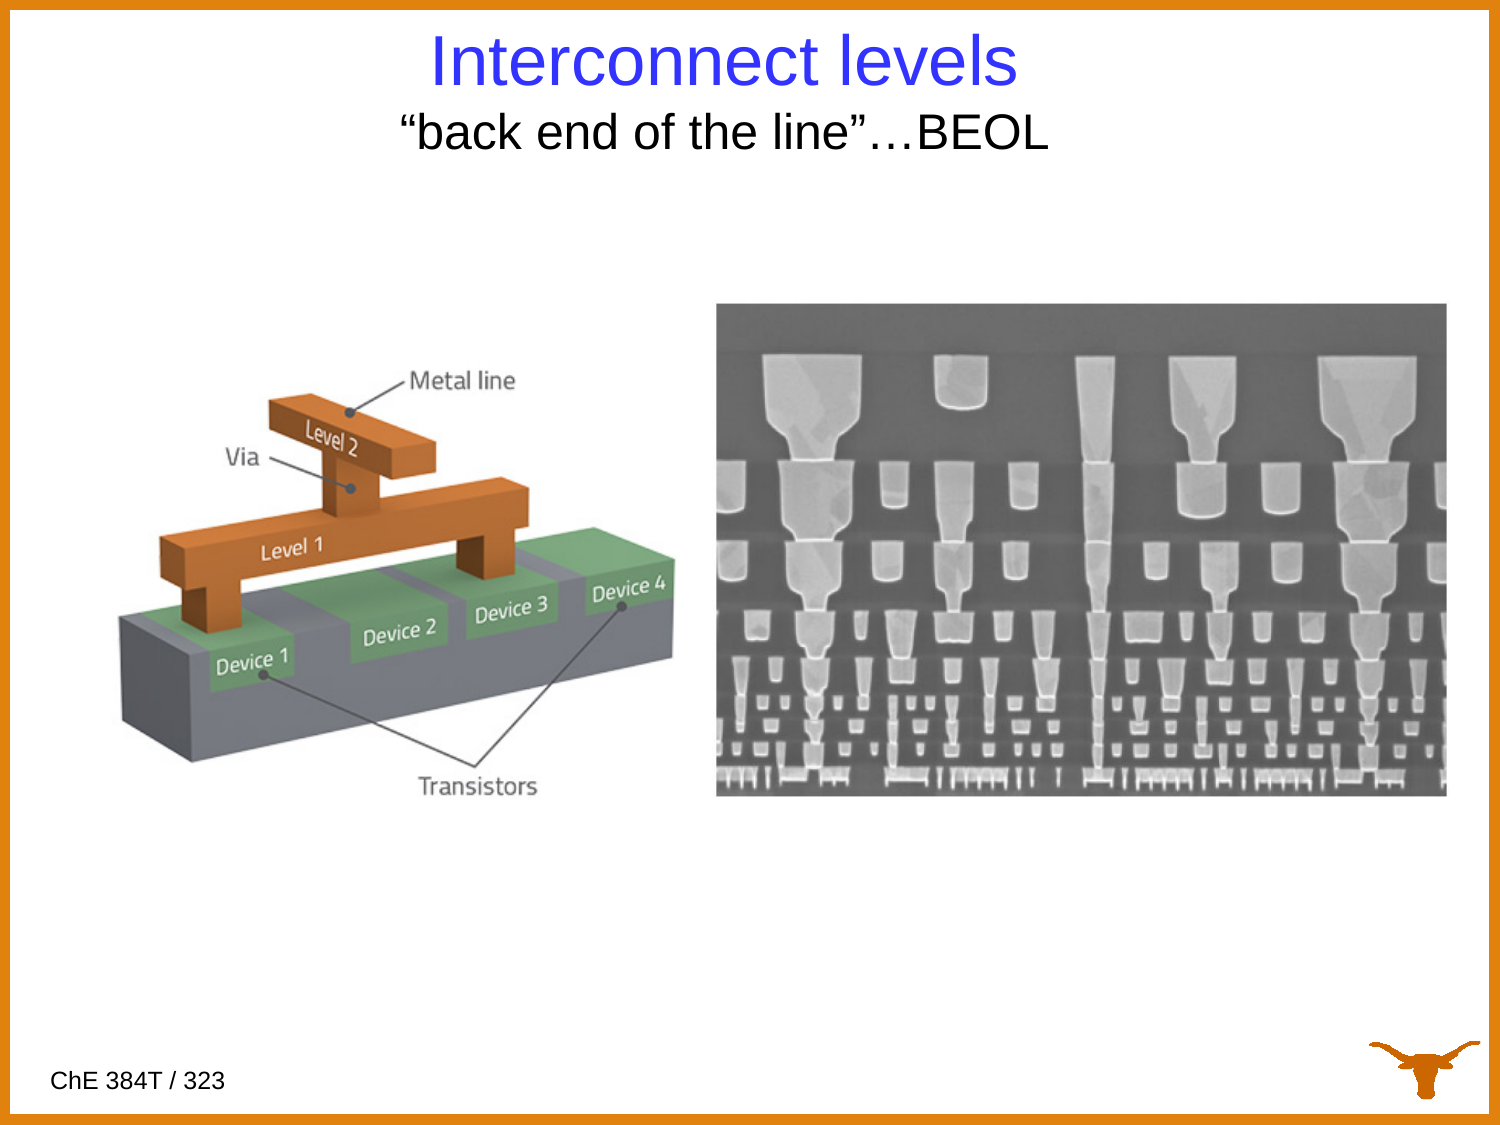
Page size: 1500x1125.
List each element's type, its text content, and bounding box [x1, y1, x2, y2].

title Interconnect levels “back end of the line”…BEOL [87, 37, 1363, 138]
picture [712, 299, 1451, 801]
picture [1368, 1040, 1481, 1100]
picture [74, 187, 703, 876]
